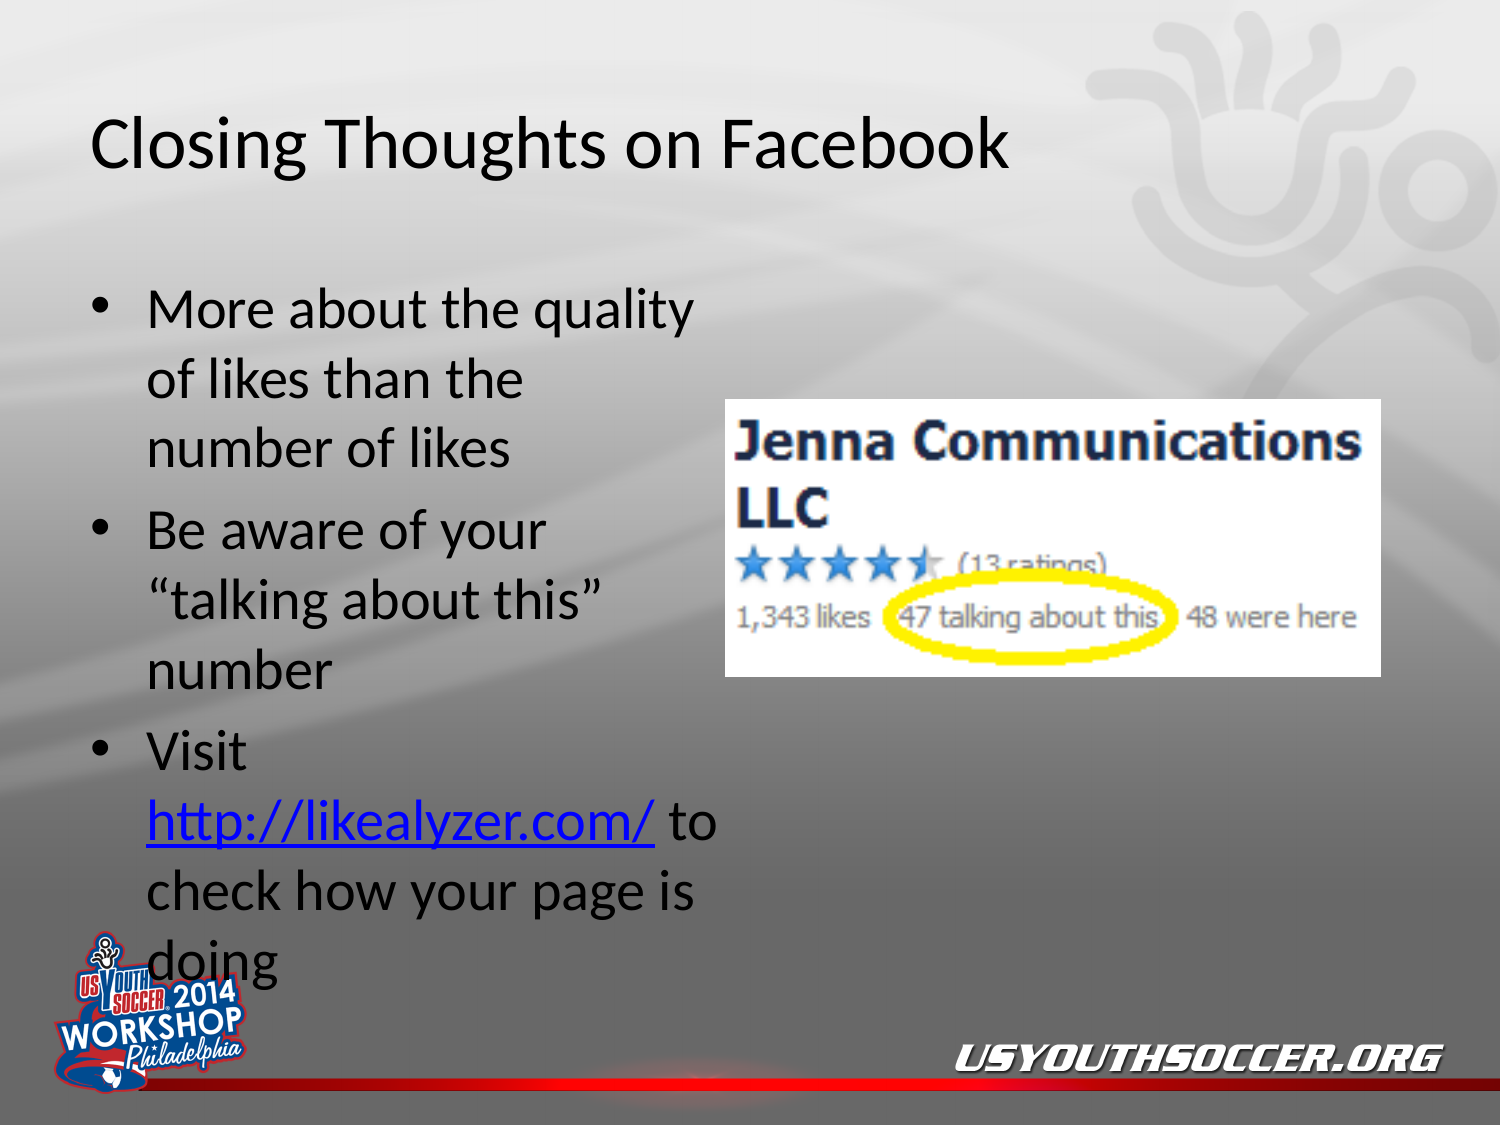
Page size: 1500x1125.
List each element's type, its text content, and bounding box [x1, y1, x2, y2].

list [724, 399, 1381, 677]
list More about the quality of likes than the number of likes Be aware of your “talking about this” number Visit http://likealyzer.com/ to check how your page is doing [75, 262, 738, 1005]
picture [0, 0, 1500, 1125]
title Closing Thoughts on Facebook [75, 45, 1425, 233]
